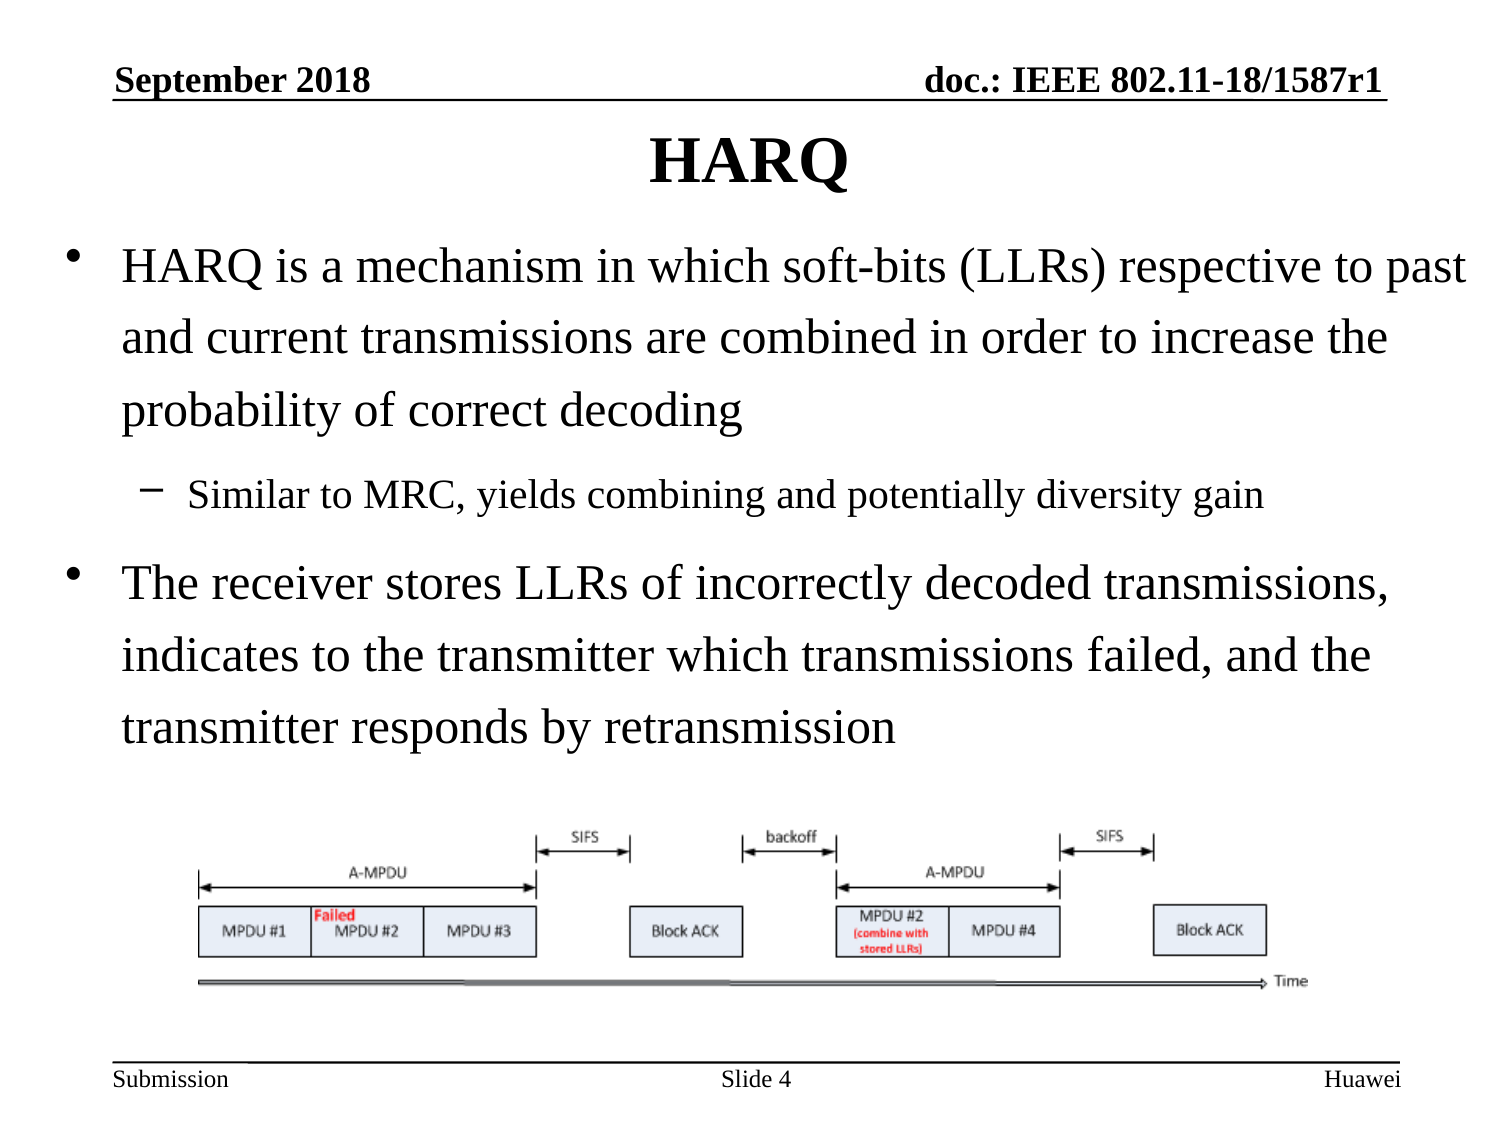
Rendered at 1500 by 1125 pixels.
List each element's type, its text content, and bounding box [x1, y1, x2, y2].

list HARQ is a mechanism in which soft-bits (LLRs) respective to past and current transmissions are combined in order to increase the probability of correct decoding Similar to MRC, yields combining and potentially diversity gain The receiver stores LLRs of incorrectly decoded transmissions, indicates to the transmitter which transmissions failed, and the transmitter responds by retransmission [49, 212, 1488, 1063]
slide_number Slide 4 [712, 1063, 800, 1093]
footer Huawei [1322, 1061, 1402, 1093]
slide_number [114, 54, 374, 101]
picture [197, 824, 1308, 991]
title HARQ [112, 112, 1388, 201]
